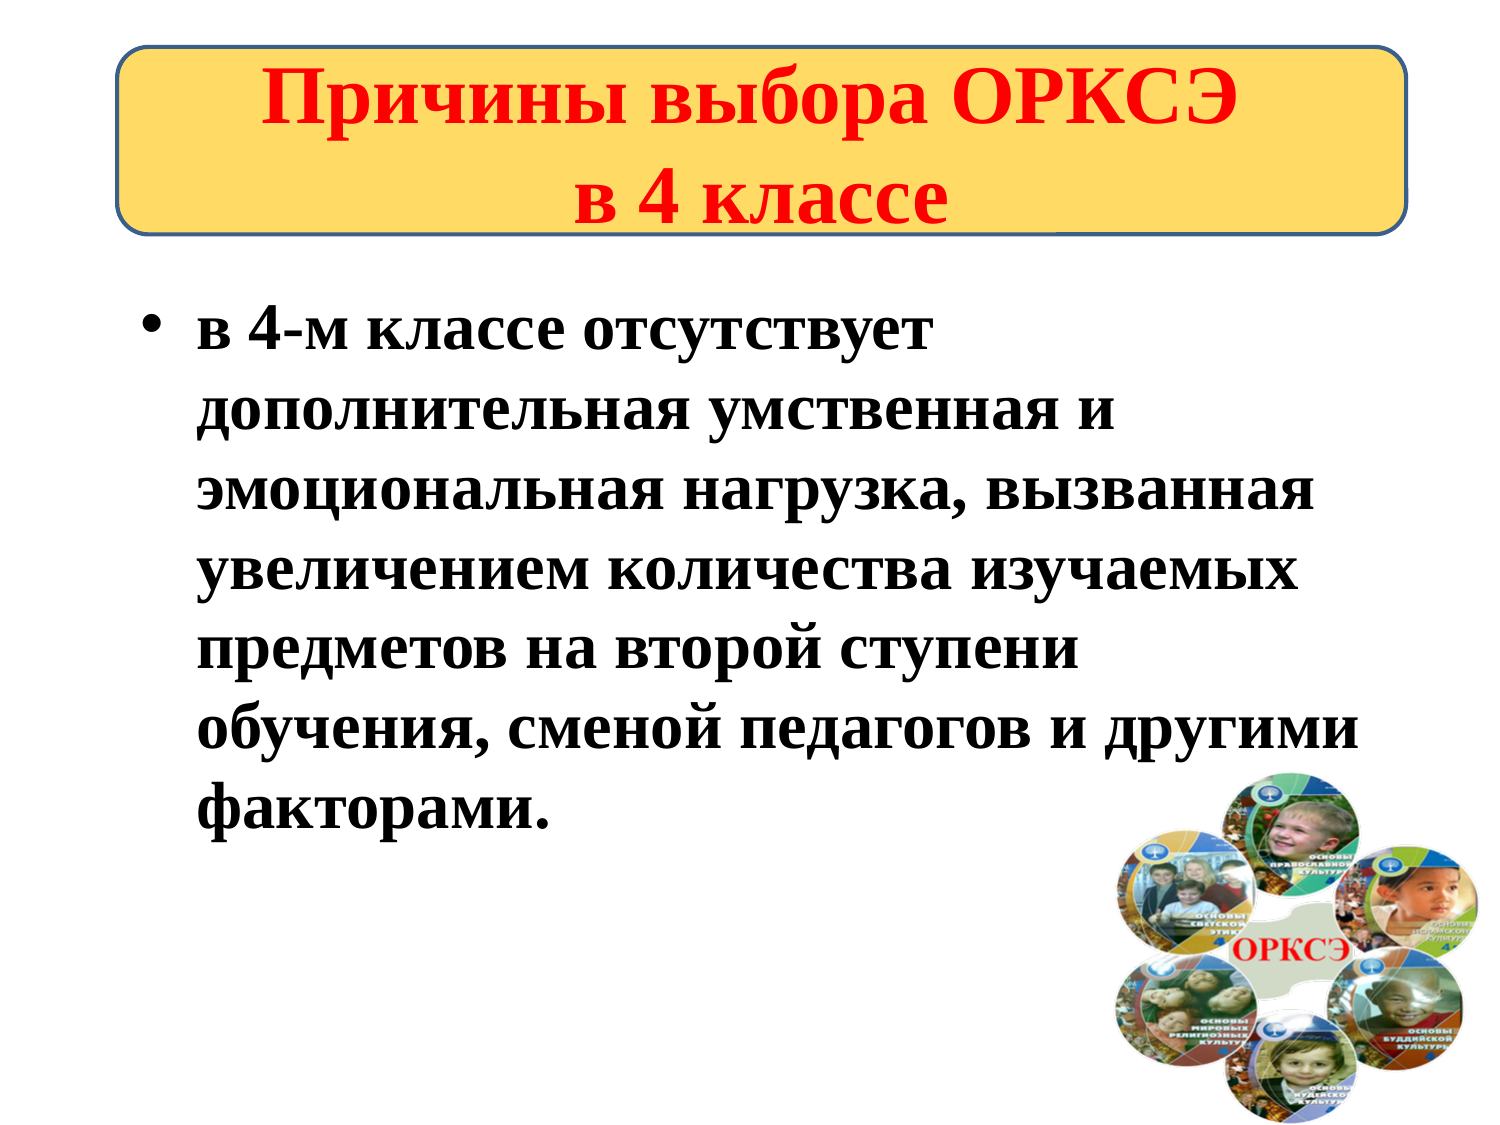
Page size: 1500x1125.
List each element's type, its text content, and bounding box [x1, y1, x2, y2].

list в 4-м классе отсутствует дополнительная умственная и эмоциональная нагрузка, вызванная увеличением количества изучаемых предметов на второй ступени обучения, сменой педагогов и другими факторами. [125, 275, 1388, 975]
text_box Причины выбора ОРКСЭ в 4 классе [115, 44, 1409, 237]
picture [1033, 771, 1500, 1125]
